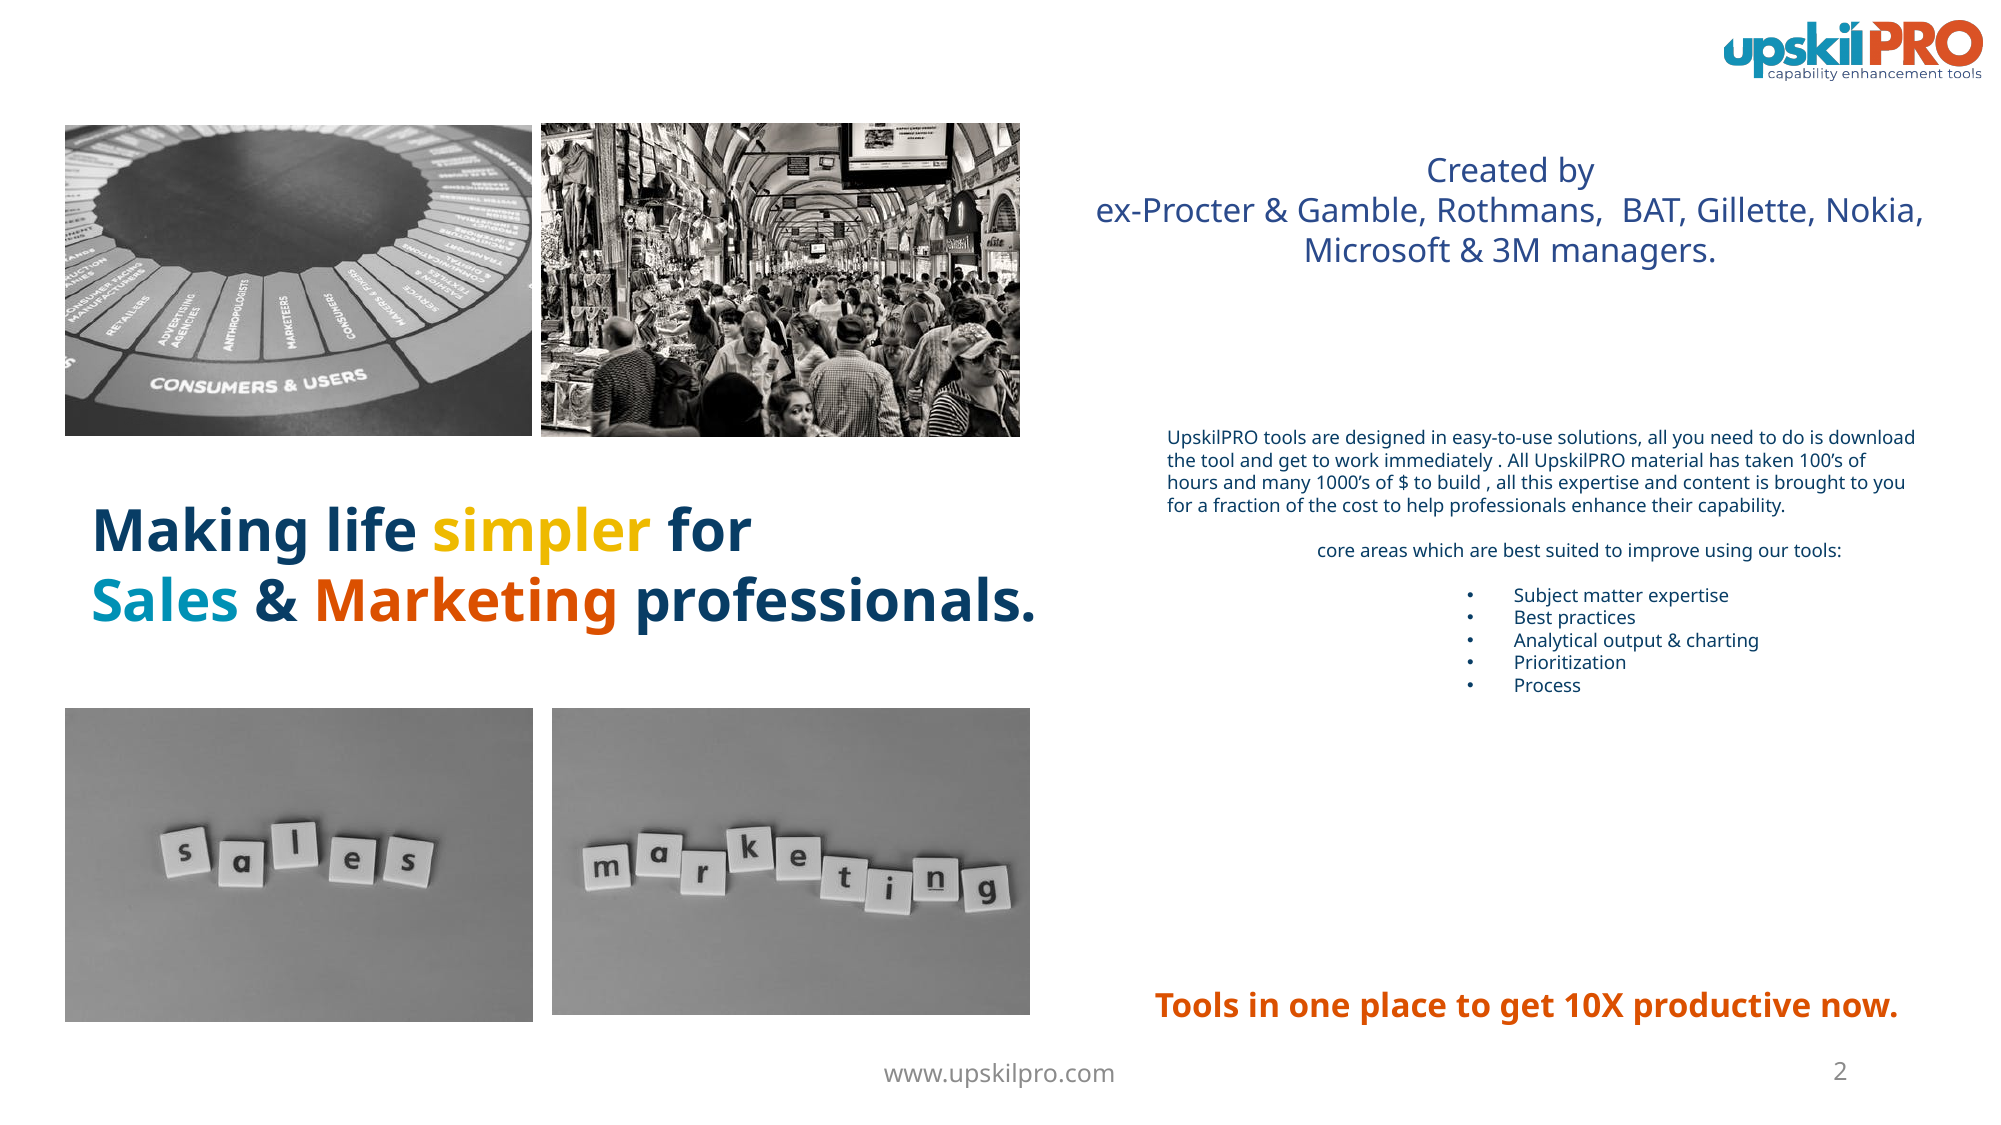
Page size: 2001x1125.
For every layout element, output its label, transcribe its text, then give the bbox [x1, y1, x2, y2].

text_box Created by ex-Procter & Gamble, Rothmans, BAT, Gillette, Nokia, Microsoft & 3M managers. [1029, 141, 2000, 277]
footer www.upskilpro.com [662, 1042, 1338, 1103]
text_box UpskilPRO tools are designed in easy-to-use solutions, all you need to do is download the tool and get to work immediately . All UpskilPRO material has taken 100’s of hours and many 1000’s of $ to build , all this expertise and content is brought to you for a fraction of the cost to help professionals enhance their capability. core areas which are best suited to improve using our tools: Subject matter expertise Best practices Analytical output & charting Prioritization Process [1166, 426, 1918, 719]
picture [65, 708, 533, 1022]
slide_number 2 [1412, 1042, 1863, 1103]
text_box Making life simpler for Sales & Marketing professionals. [90, 493, 1161, 634]
picture [1724, 20, 1983, 81]
picture [65, 125, 532, 436]
picture [552, 708, 1030, 1015]
text_box Tools in one place to get 10X productive now. [1054, 984, 2000, 1025]
picture [541, 123, 1020, 437]
